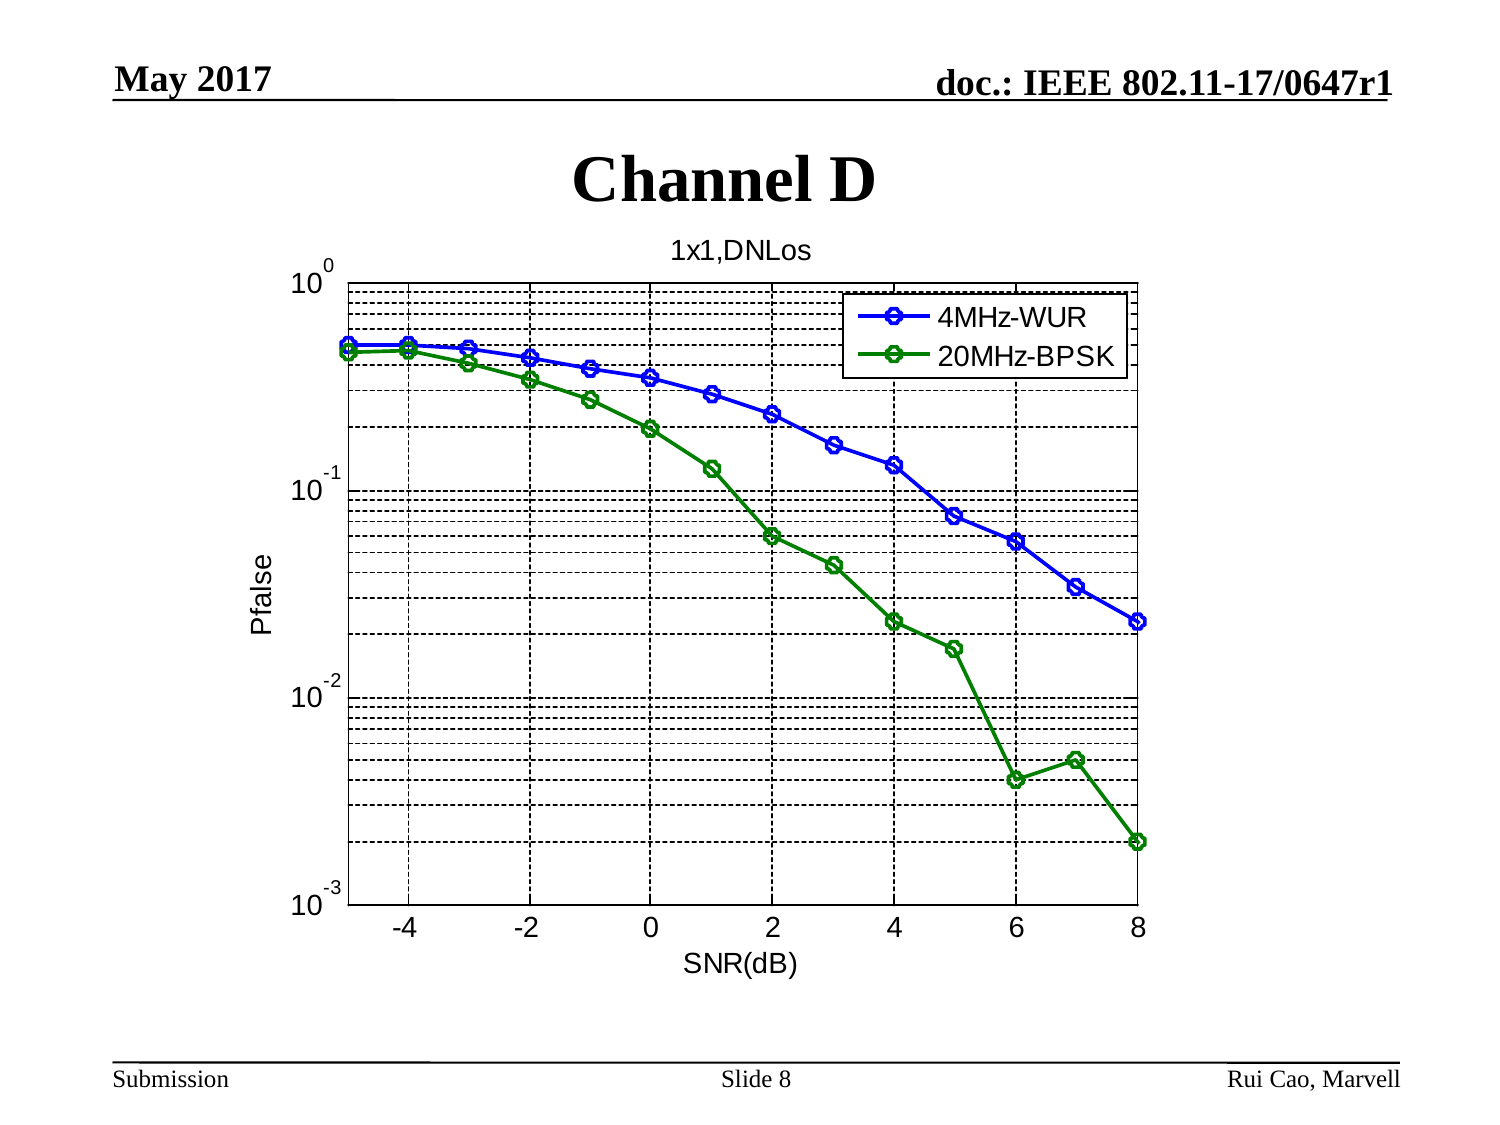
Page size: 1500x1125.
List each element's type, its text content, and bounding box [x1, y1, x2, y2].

slide_number Slide 8 [712, 1061, 800, 1123]
footer Rui Cao, Marvell [878, 1061, 1402, 1093]
title Channel D [87, 87, 1363, 263]
picture [215, 224, 1235, 990]
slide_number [114, 54, 423, 100]
